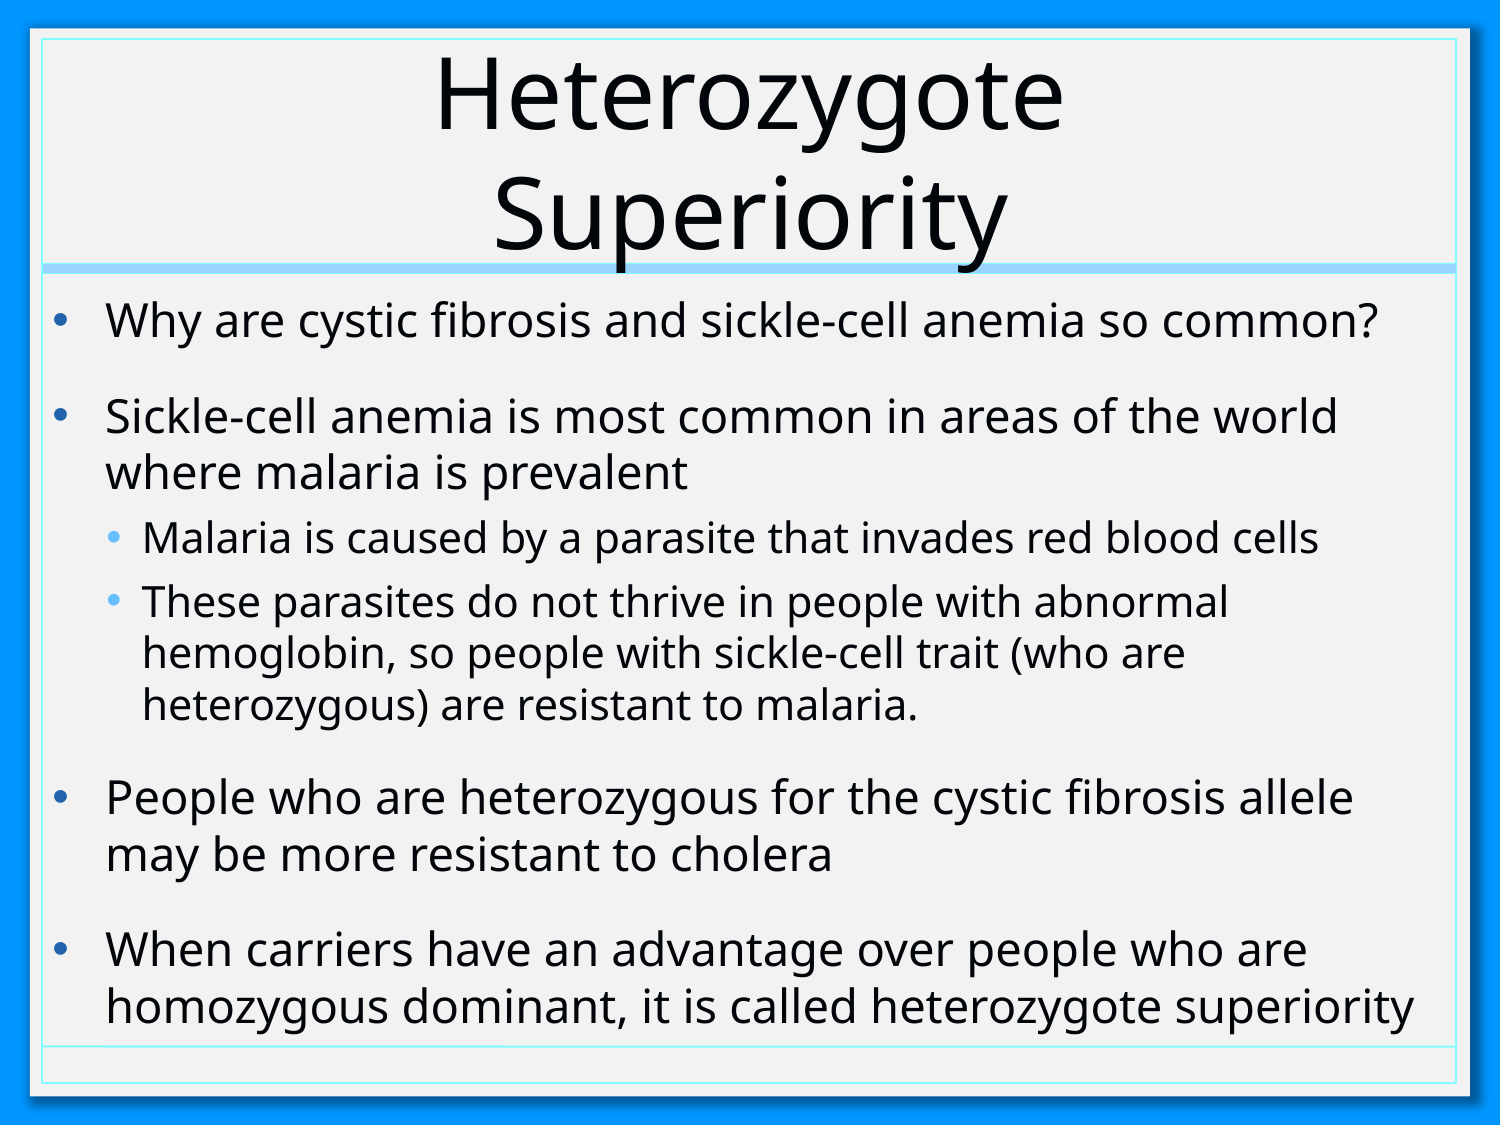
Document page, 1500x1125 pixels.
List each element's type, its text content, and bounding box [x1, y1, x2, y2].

list Why are cystic fibrosis and sickle-cell anemia so common? Sickle-cell anemia is most common in areas of the world where malaria is prevalent Malaria is caused by a parasite that invades red blood cells These parasites do not thrive in people with abnormal hemoglobin, so people with sickle-cell trait (who are heterozygous) are resistant to malaria. People who are heterozygous for the cystic fibrosis allele may be more resistant to cholera When carriers have an advantage over people who are homozygous dominant, it is called heterozygote superiority [37, 283, 1440, 1052]
title Heterozygote Superiority [147, 40, 1353, 260]
